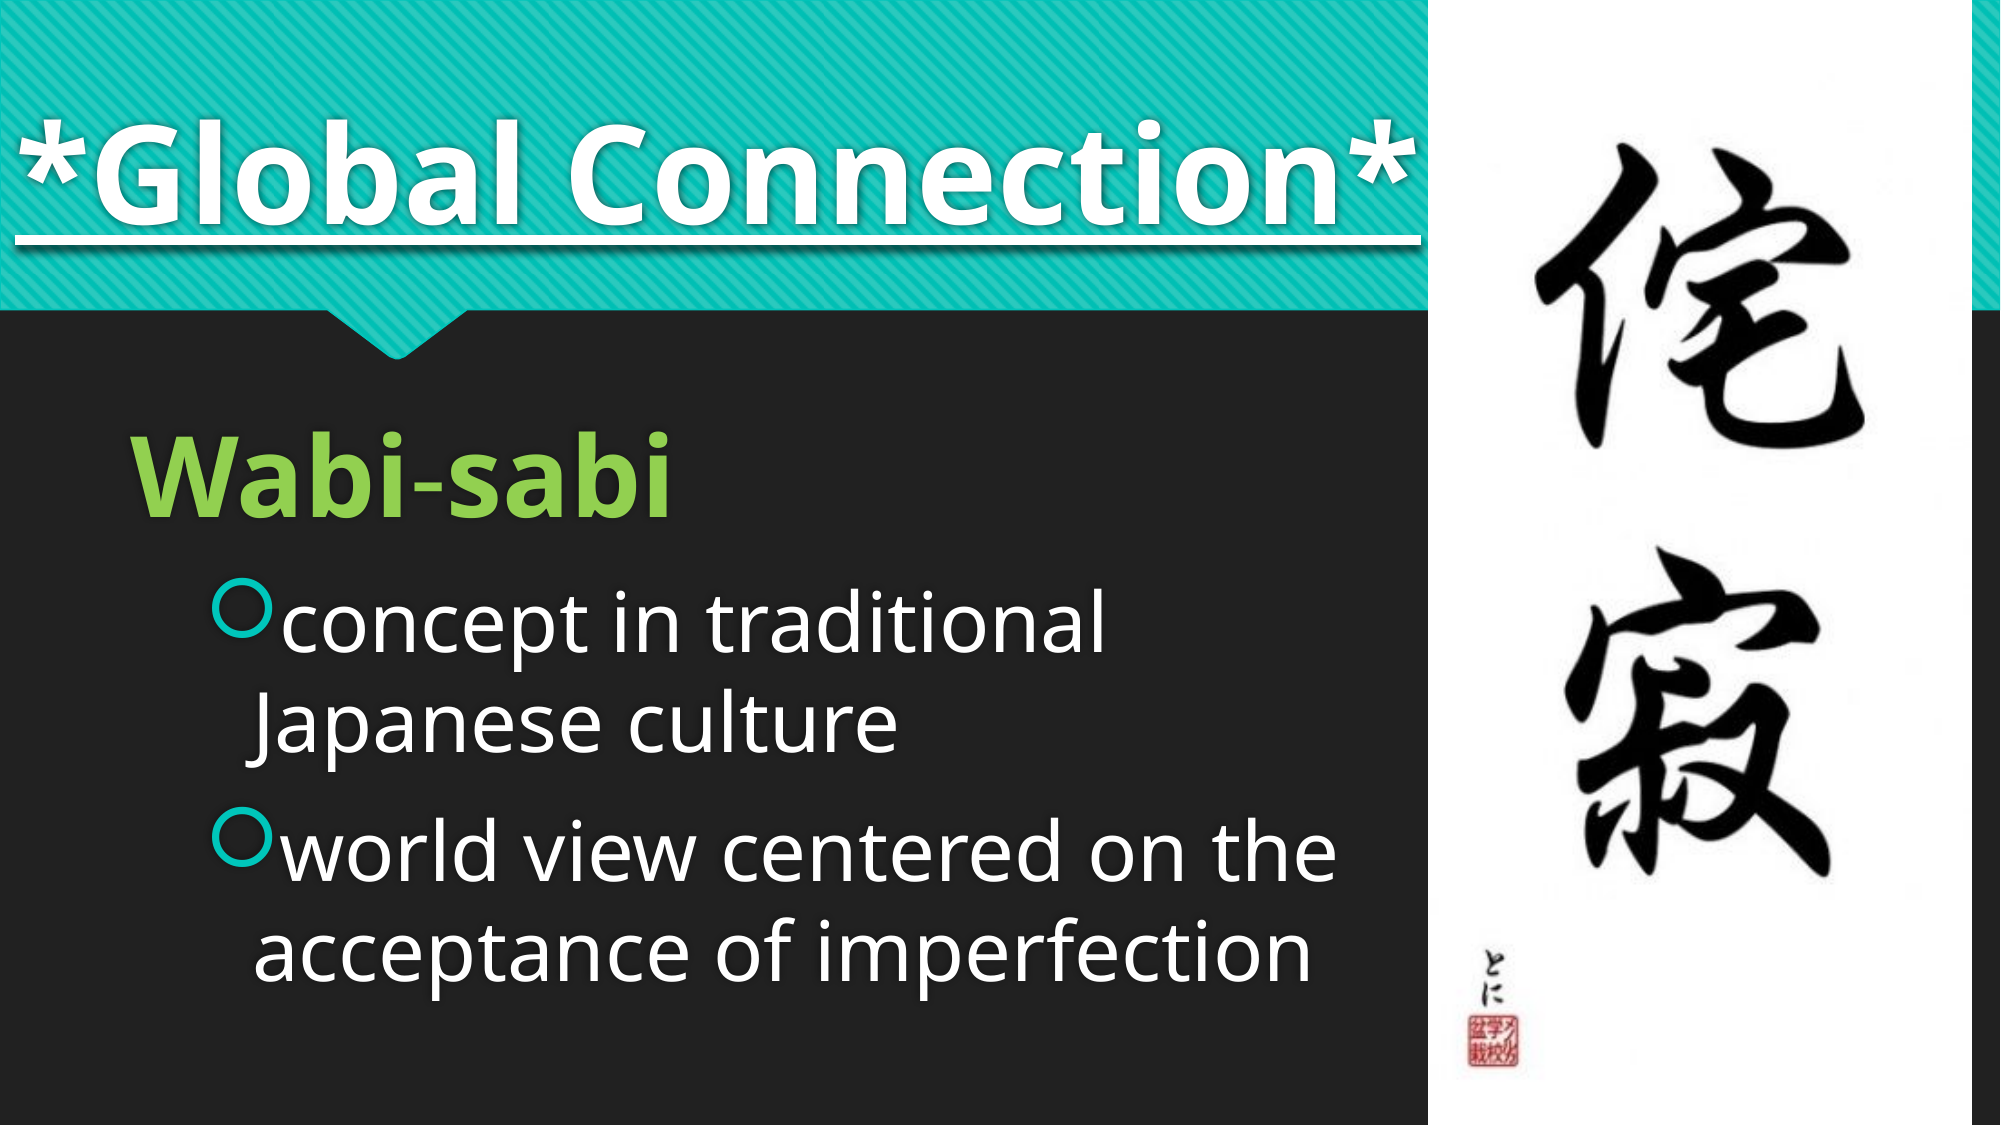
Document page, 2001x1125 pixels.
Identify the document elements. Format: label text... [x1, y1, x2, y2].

list Wabi-sabi concept in traditional Japanese culture world view centered on the acceptance of imperfection [115, 331, 1376, 1072]
title *Global Connection* [0, 200, 1427, 360]
picture [1427, 0, 1972, 1125]
